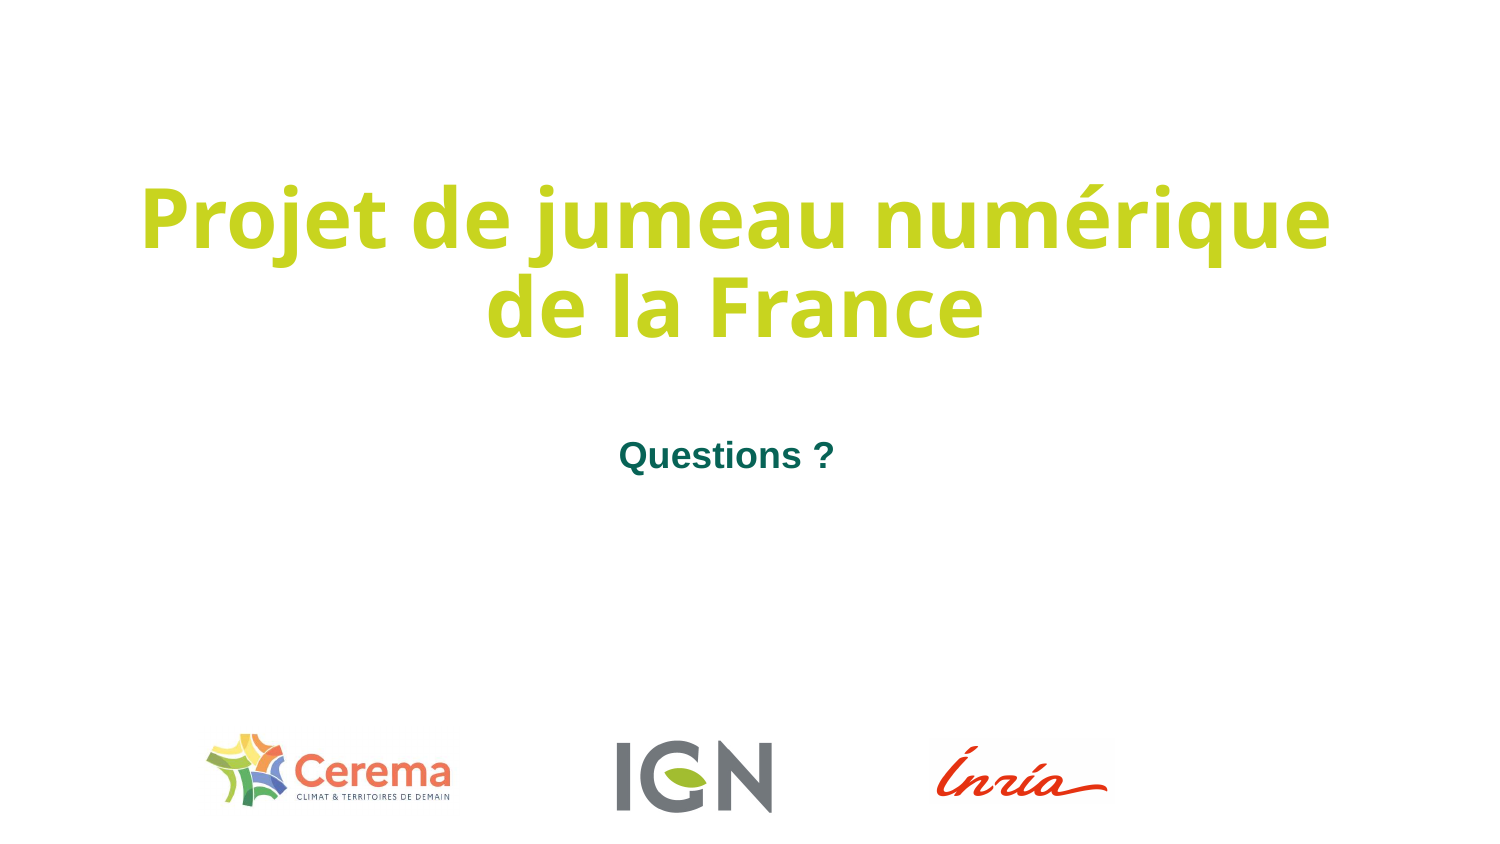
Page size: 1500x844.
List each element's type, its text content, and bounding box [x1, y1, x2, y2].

text_box Questions ? [168, 423, 1286, 484]
title Projet de jumeau numérique de la France [86, 132, 1386, 500]
picture [590, 715, 798, 827]
picture [198, 726, 460, 816]
picture [928, 738, 1115, 804]
